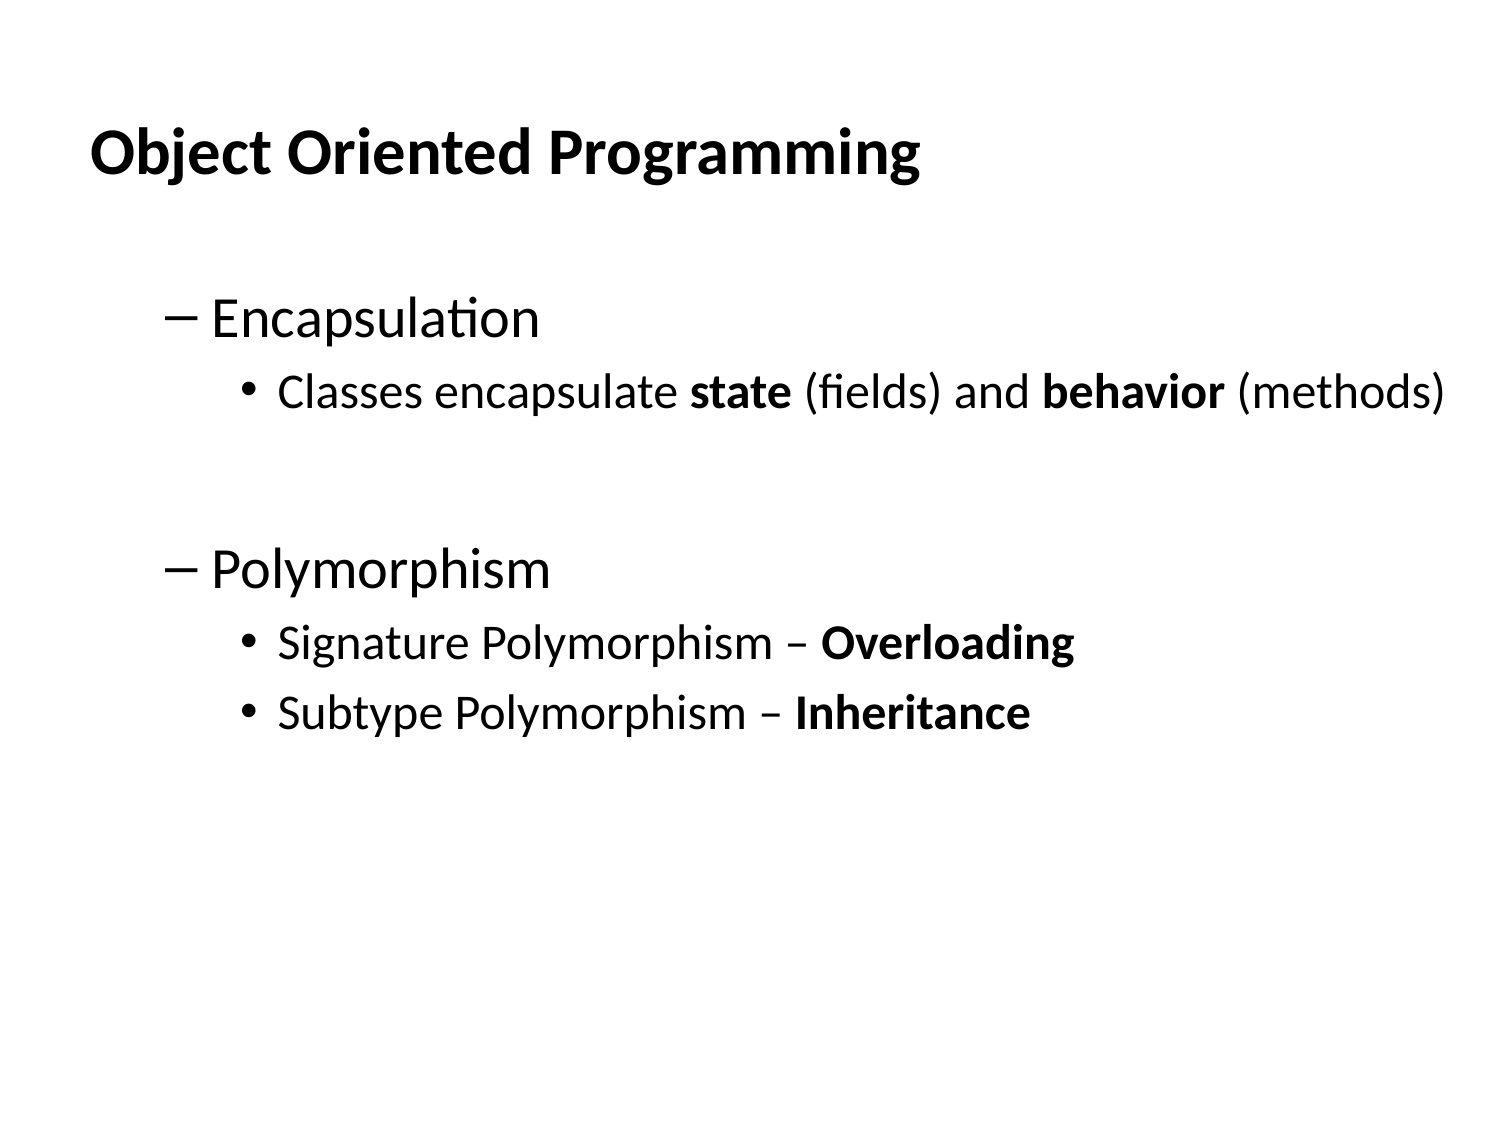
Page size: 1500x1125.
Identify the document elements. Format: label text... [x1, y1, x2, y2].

list Object Oriented Programming Encapsulation Classes encapsulate state (fields) and behavior (methods) Polymorphism Signature Polymorphism – Overloading Subtype Polymorphism – Inheritance [75, 99, 1500, 968]
